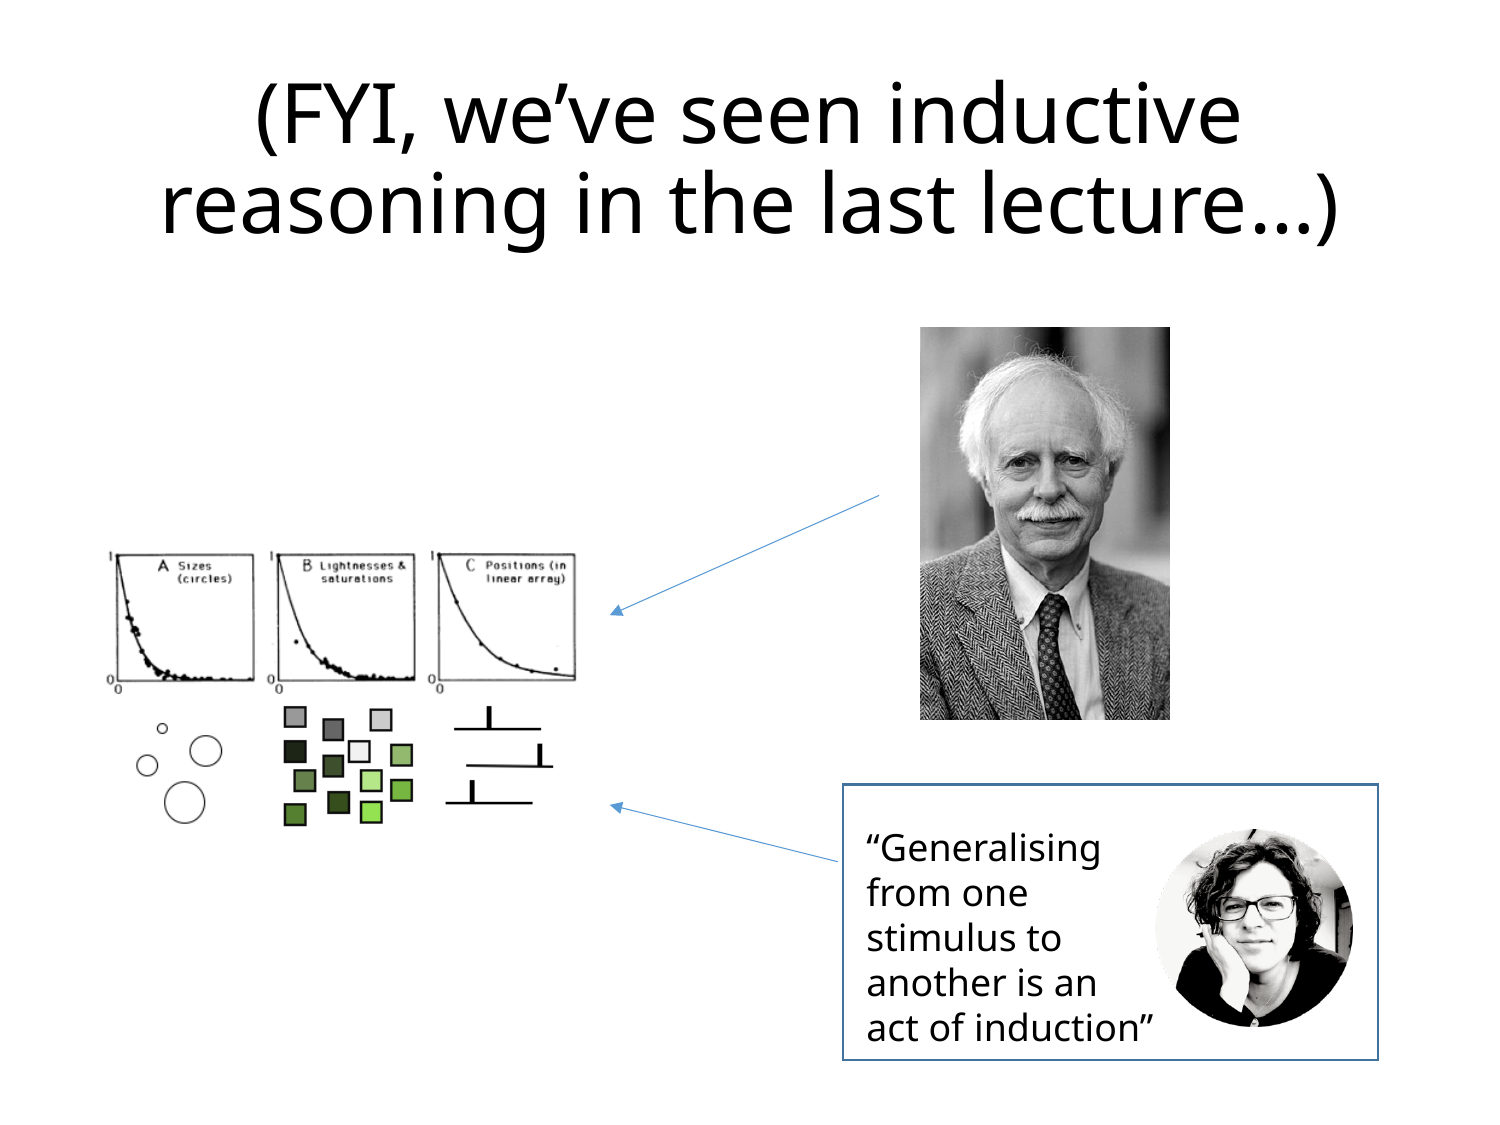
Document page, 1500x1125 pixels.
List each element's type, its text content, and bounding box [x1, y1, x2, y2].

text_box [609, 804, 838, 862]
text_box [609, 495, 880, 616]
picture [920, 327, 1170, 720]
title (FYI, we’ve seen inductive reasoning in the last lecture…) [103, 59, 1397, 264]
text_box [842, 783, 1379, 1061]
picture [1155, 829, 1353, 1027]
picture [64, 523, 610, 876]
